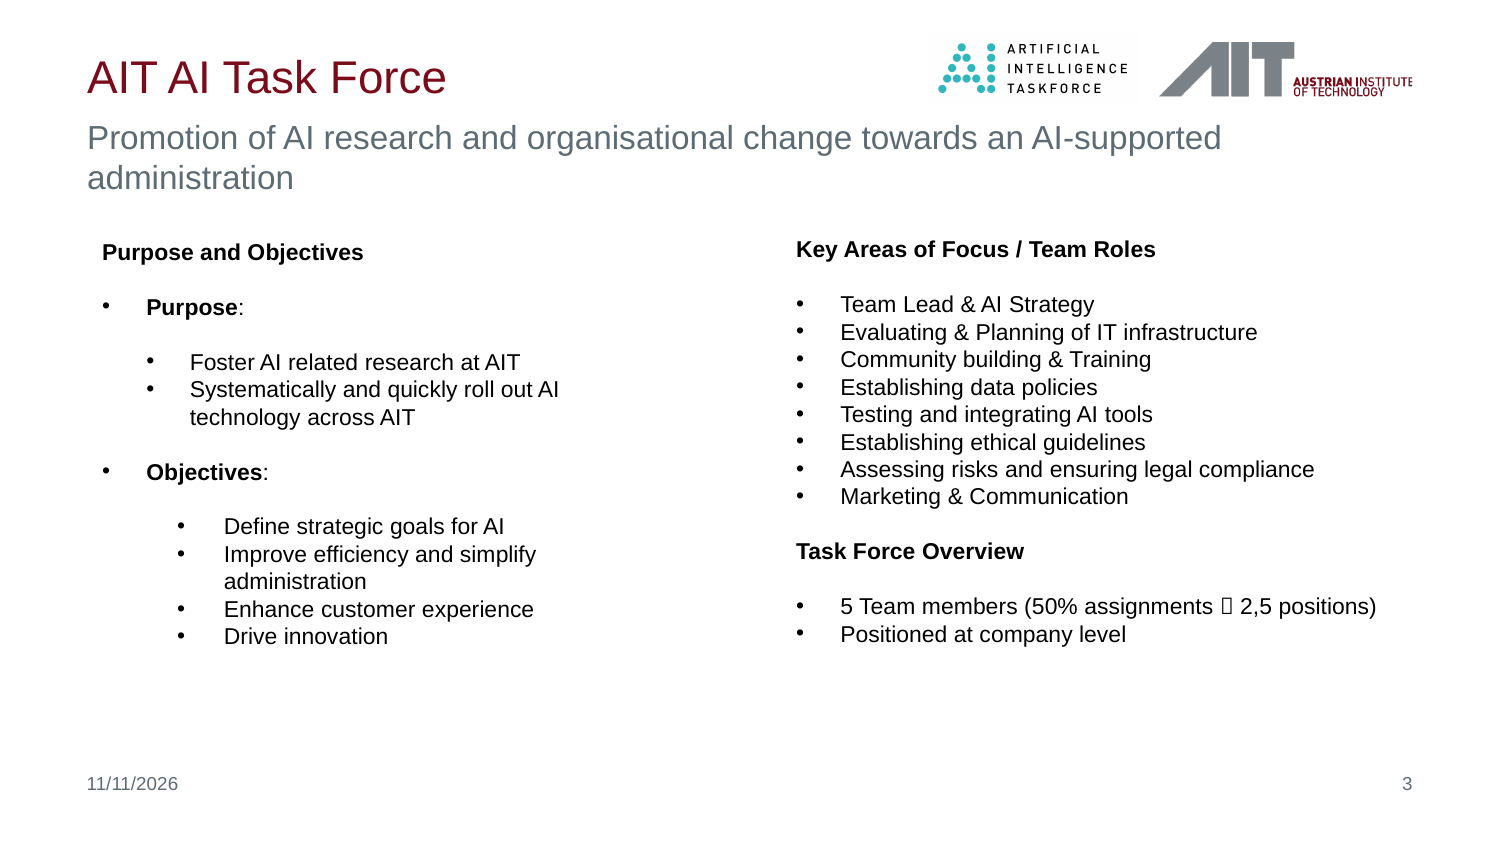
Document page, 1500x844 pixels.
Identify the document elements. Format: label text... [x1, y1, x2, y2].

subtitle Promotion of AI research and organisational change towards an AI-supported administration [86, 116, 1413, 152]
picture [927, 32, 1140, 104]
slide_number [86, 771, 400, 801]
list Purpose and Objectives Purpose: Foster AI related research at AIT Systematically and quickly roll out AI technology across AIT Objectives: Define strategic goals for AI Improve efficiency and simplify administration Enhance customer experience Drive innovation [86, 212, 644, 702]
text_box Key Areas of Focus / Team Roles Team Lead & AI Strategy Evaluating & Planning of IT infrastructure Community building & Training Establishing data policies Testing and integrating AI tools Establishing ethical guidelines Assessing risks and ensuring legal compliance Marketing & Communication Task Force Overview 5 Team members (50% assignments  2,5 positions) Positioned at company level [781, 227, 1459, 655]
title AIT AI Task Force [86, 43, 1117, 103]
slide_number 3 [1113, 771, 1413, 801]
